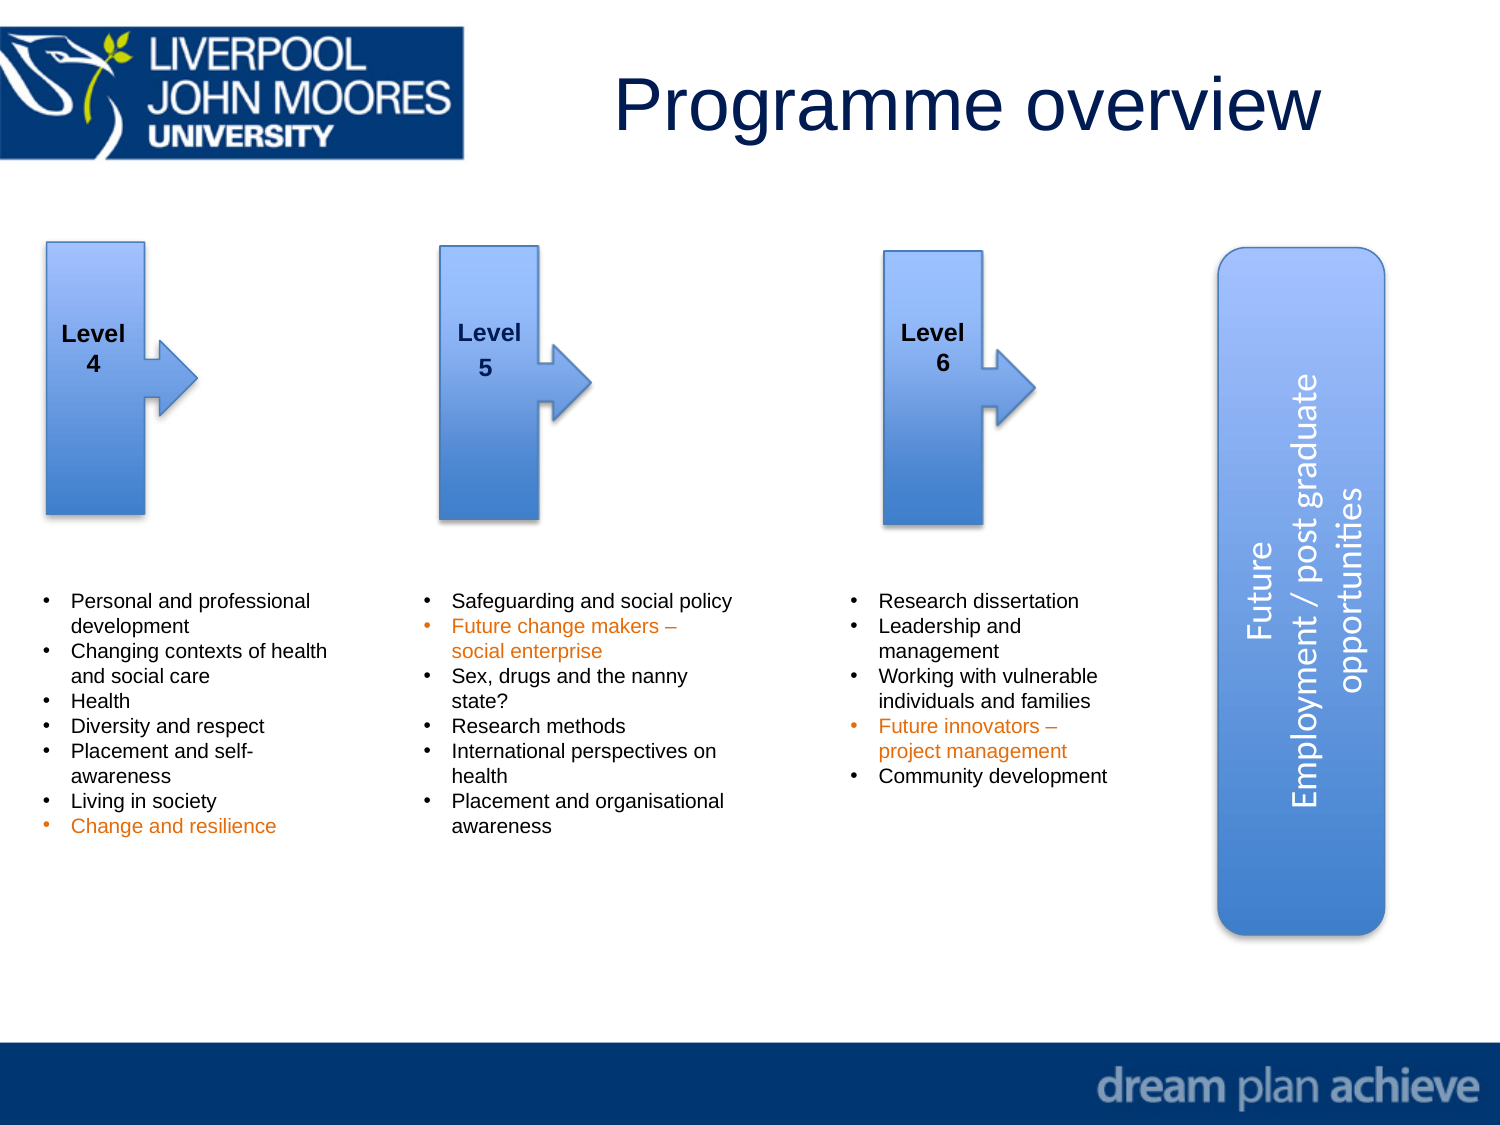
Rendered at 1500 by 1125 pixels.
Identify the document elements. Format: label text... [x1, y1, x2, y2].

text_box Personal and professional development Changing contexts of health and social care Health Diversity and respect Placement and self-awareness Living in society Change and resilience [28, 580, 348, 845]
picture [0, 0, 1500, 1125]
text_box Future Employment / post graduate opportunities [1217, 246, 1386, 936]
title Programme overview [511, 53, 1425, 149]
text_box [45, 241, 198, 515]
text_box Research dissertation Leadership and management Working with vulnerable individuals and families Future innovators – project management Community development [835, 580, 1133, 795]
text_box Safeguarding and social policy Future change makers – social enterprise Sex, drugs and the nanny state? Research methods International perspectives on health Placement and organisational awareness [408, 580, 750, 845]
text_box Level 4 [46, 309, 141, 445]
